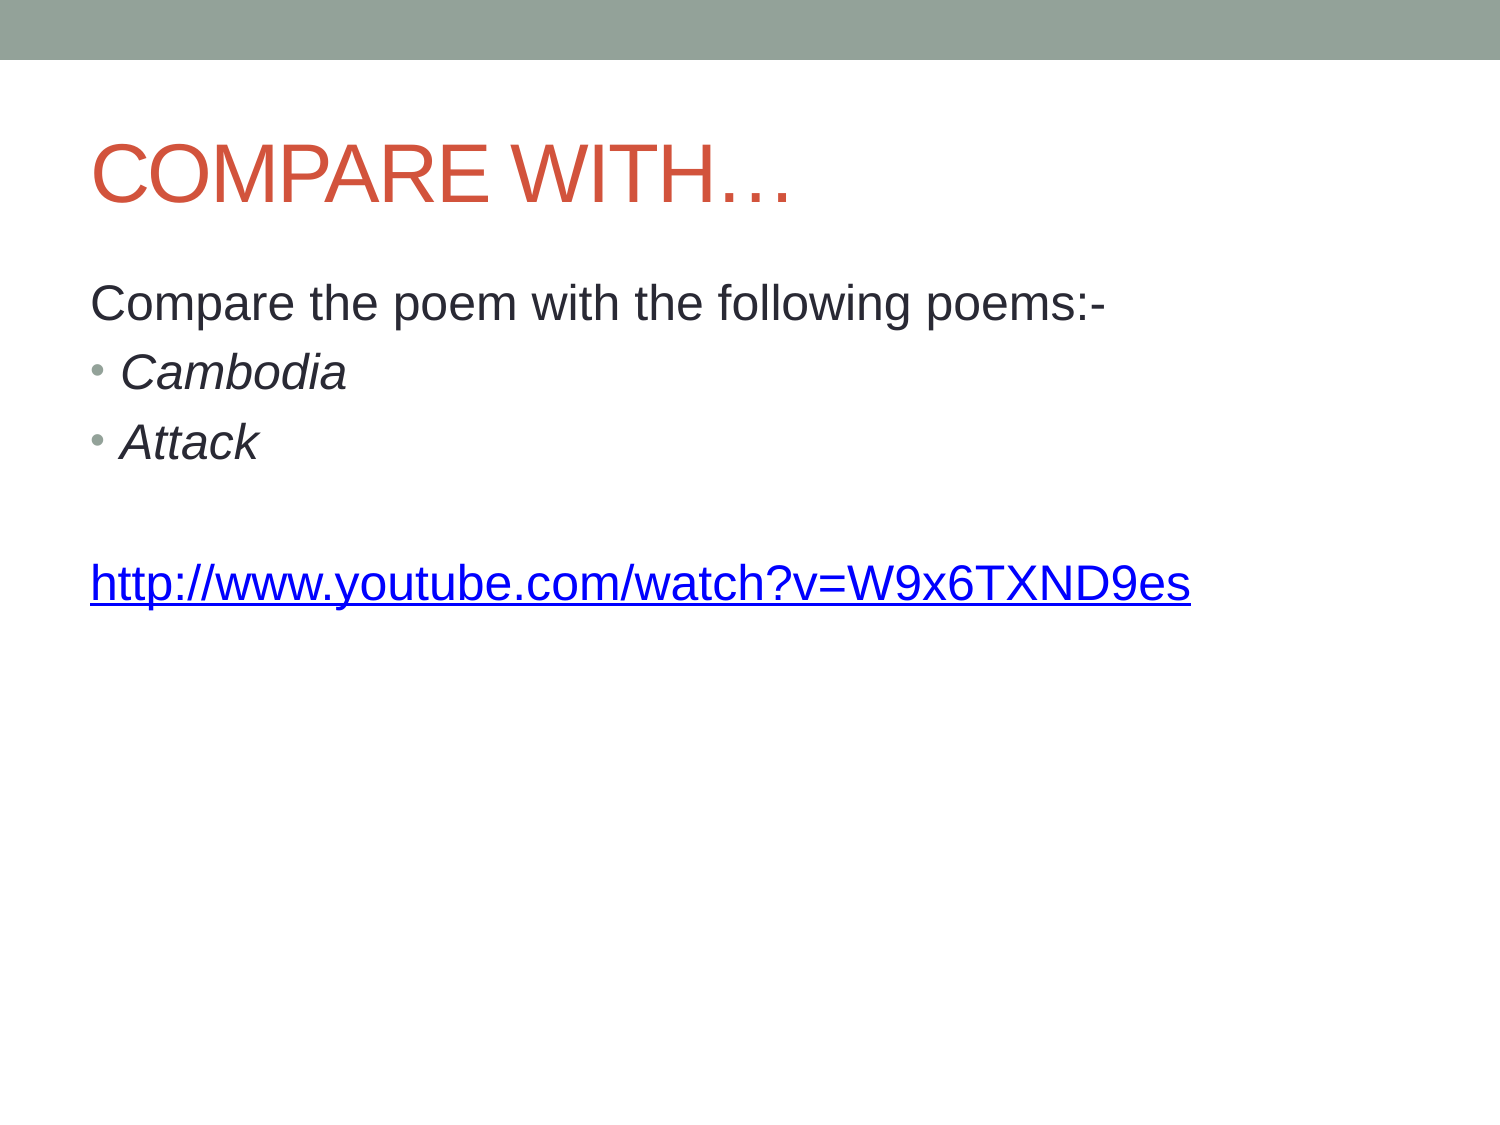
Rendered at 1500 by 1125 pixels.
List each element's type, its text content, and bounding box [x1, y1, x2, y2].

list Compare the poem with the following poems:- Cambodia Attack http://www.youtube.com/watch?v=W9x6TXND9es [75, 262, 1425, 1063]
title COMPARE WITH… [75, 87, 1425, 250]
